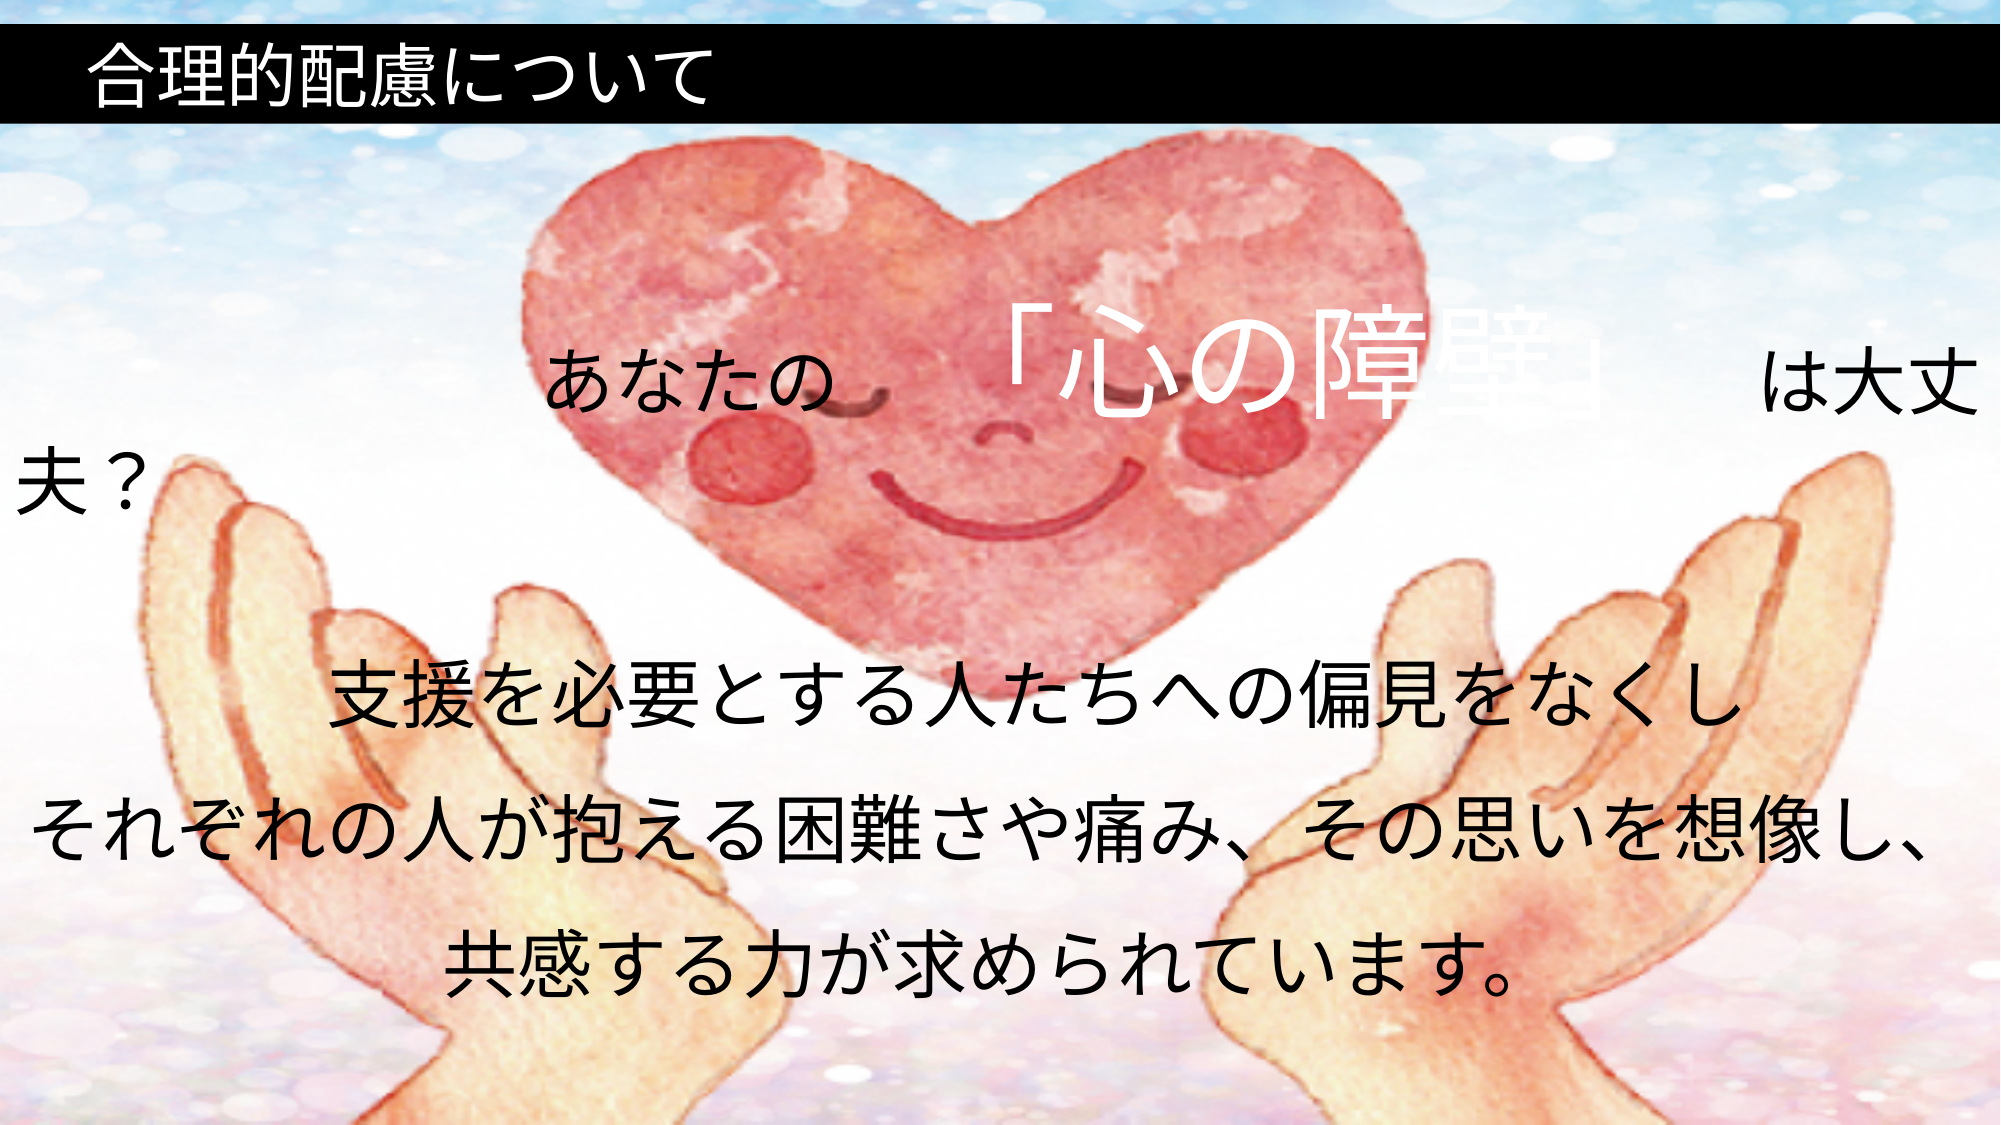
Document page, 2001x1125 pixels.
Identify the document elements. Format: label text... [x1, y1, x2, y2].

text_box 支援を必要とする人たちへの偏見をなくし それぞれの人が抱える困難さや痛み、その思いを想像し、 共感する力が求められています。 [0, 594, 2000, 1015]
picture [0, 0, 2001, 1125]
text_box 合理的配慮について [0, 24, 2000, 124]
text_box あなたの 「心の障壁」 は大丈夫？ [0, 276, 2000, 532]
